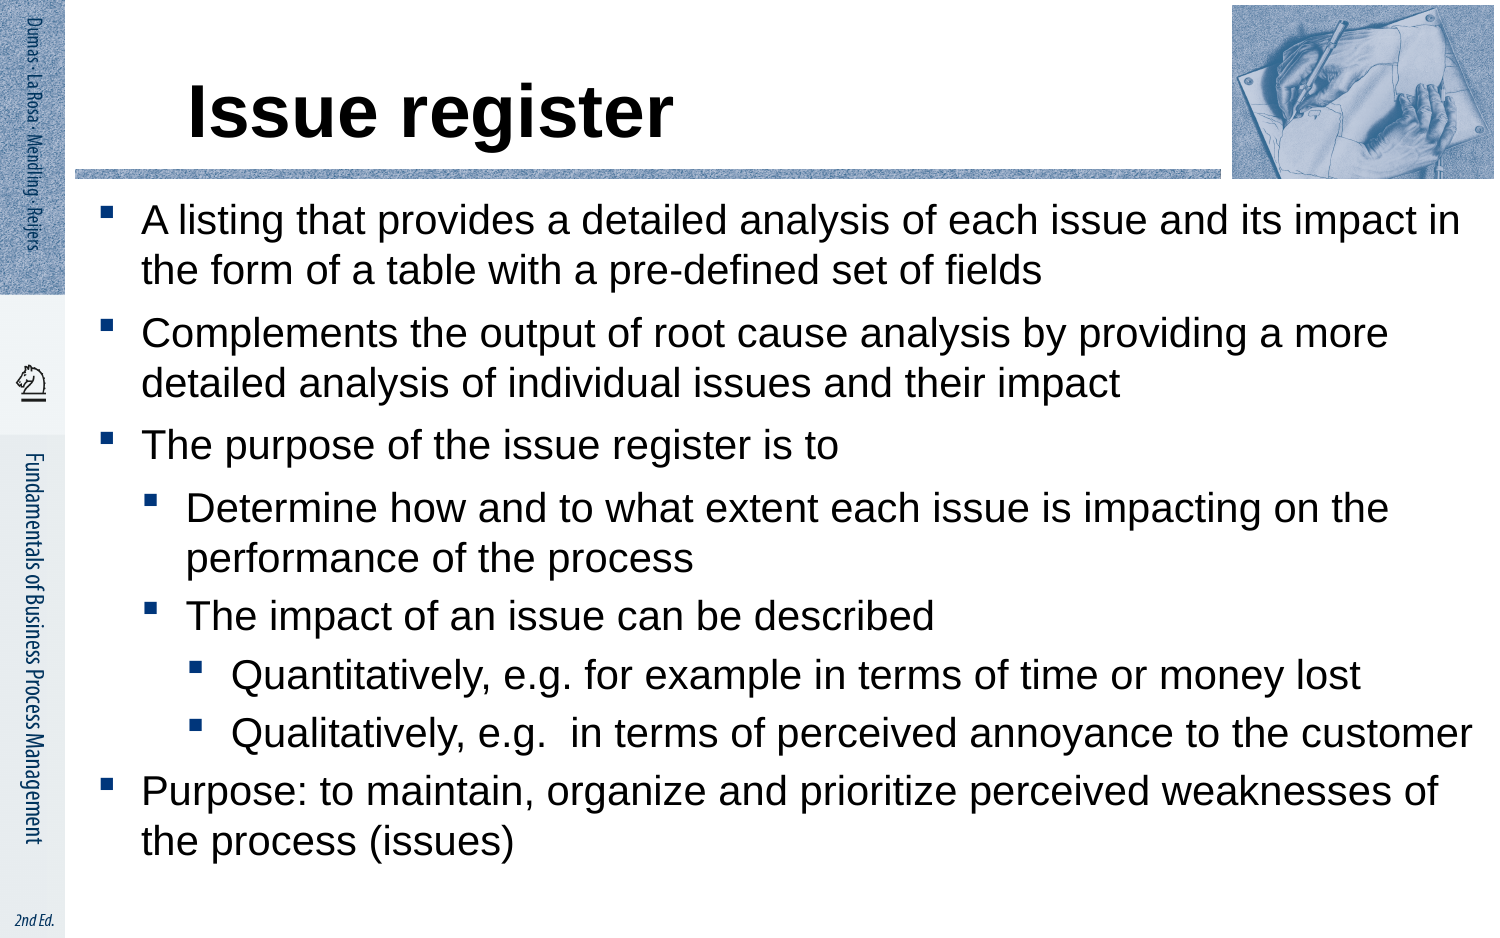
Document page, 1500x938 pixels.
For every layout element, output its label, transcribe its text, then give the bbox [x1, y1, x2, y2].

title Issue register [187, 29, 1313, 185]
picture [75, 169, 187, 179]
picture [1232, 5, 1494, 179]
picture [0, 0, 65, 938]
list A listing that provides a detailed analysis of each issue and its impact in the form of a table with a pre-defined set of fields Complements the output of root cause analysis by providing a more detailed analysis of individual issues and their impact The purpose of the issue register is to Determine how and to what extent each issue is impacting on the performance of the process The impact of an issue can be described Quantitatively, e.g. for example in terms of time or money lost Qualitatively, e.g. in terms of perceived annoyance to the customer Purpose: to maintain, organize and prioritize perceived weaknesses of the process (issues) [97, 185, 1480, 831]
